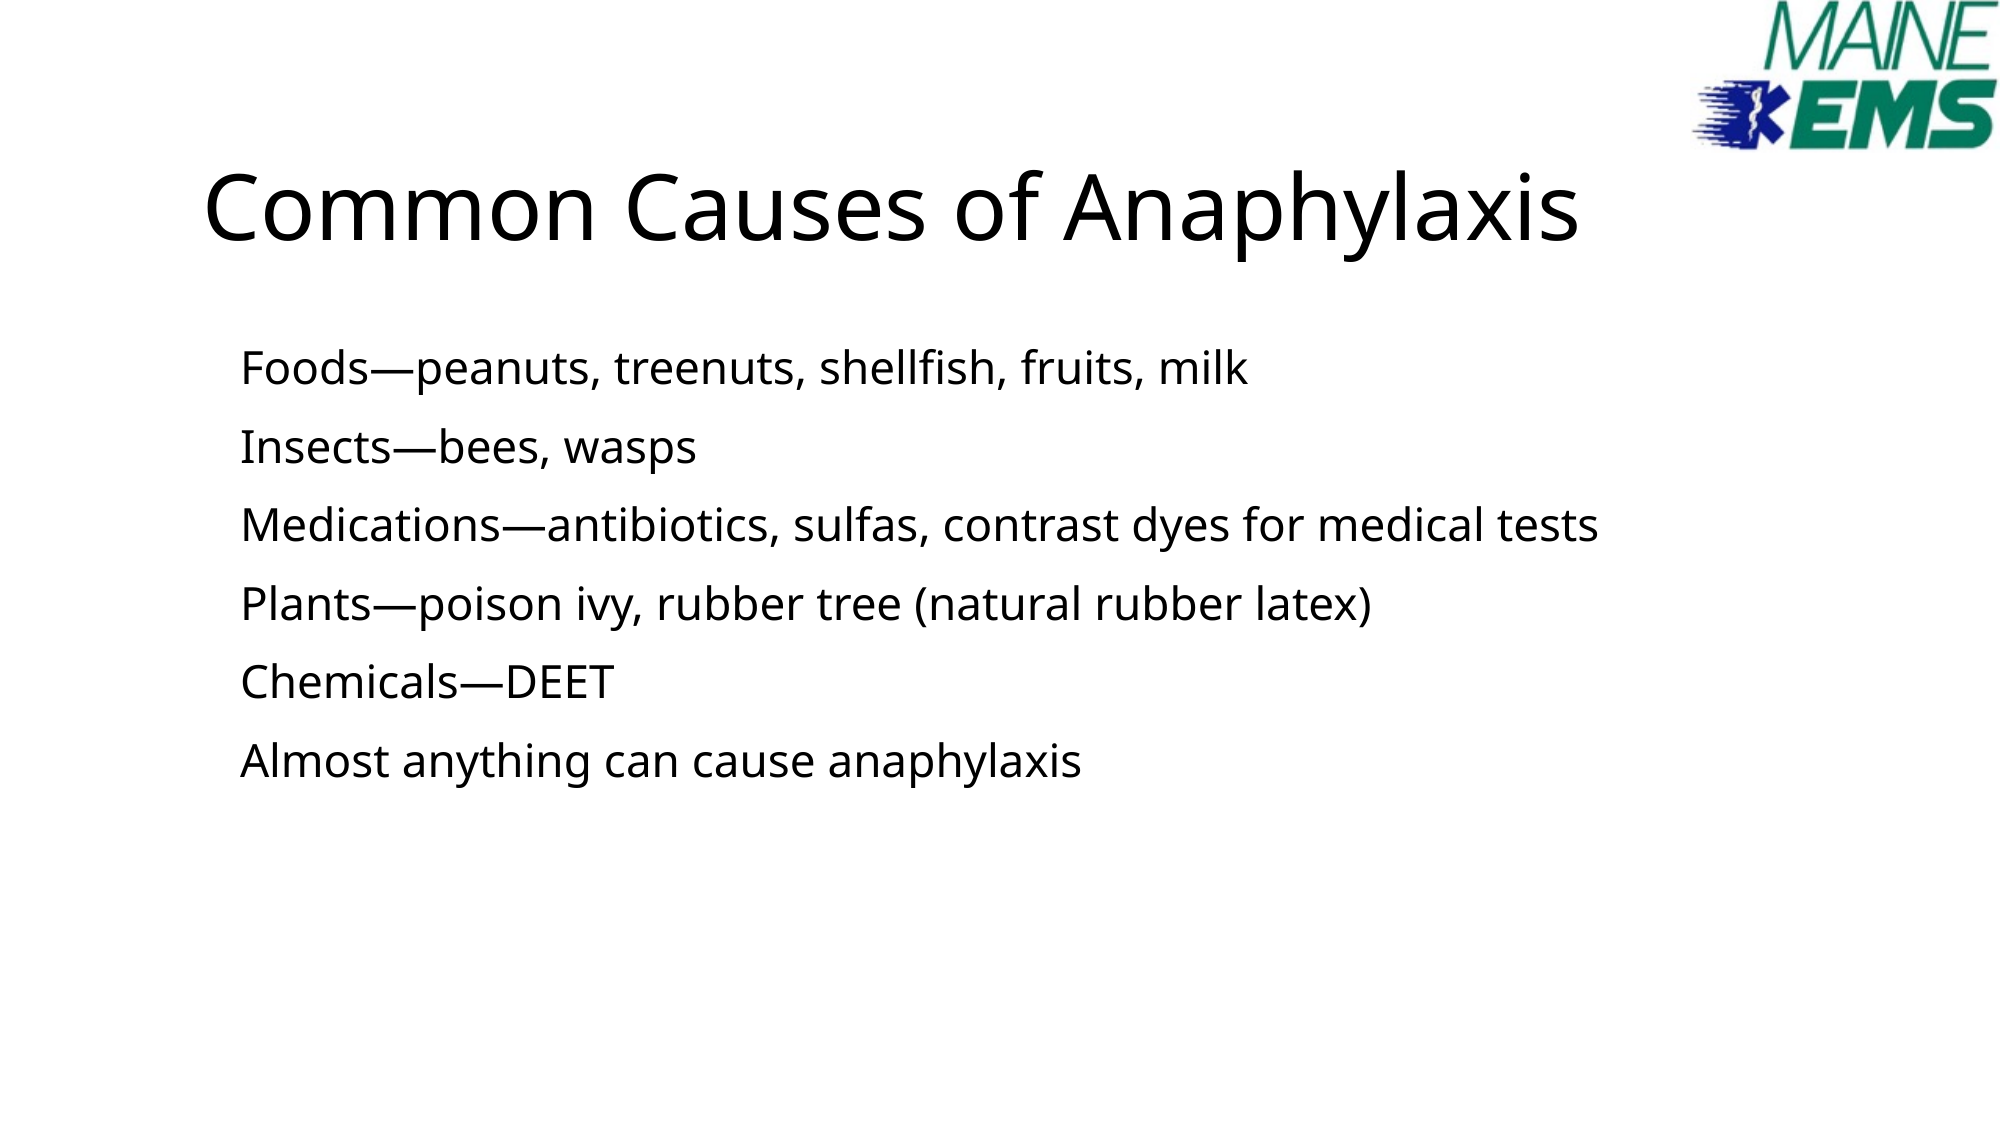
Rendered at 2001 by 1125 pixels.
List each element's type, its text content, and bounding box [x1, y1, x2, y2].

picture [1690, 0, 2000, 153]
list Foods—peanuts, treenuts, shellfish, fruits, milk Insects—bees, wasps Medications—antibiotics, sulfas, contrast dyes for medical tests Plants—poison ivy, rubber tree (natural rubber latex) Chemicals—DEET Almost anything can cause anaphylaxis [187, 337, 1808, 1000]
title Common Causes of Anaphylaxis [187, 99, 1808, 323]
